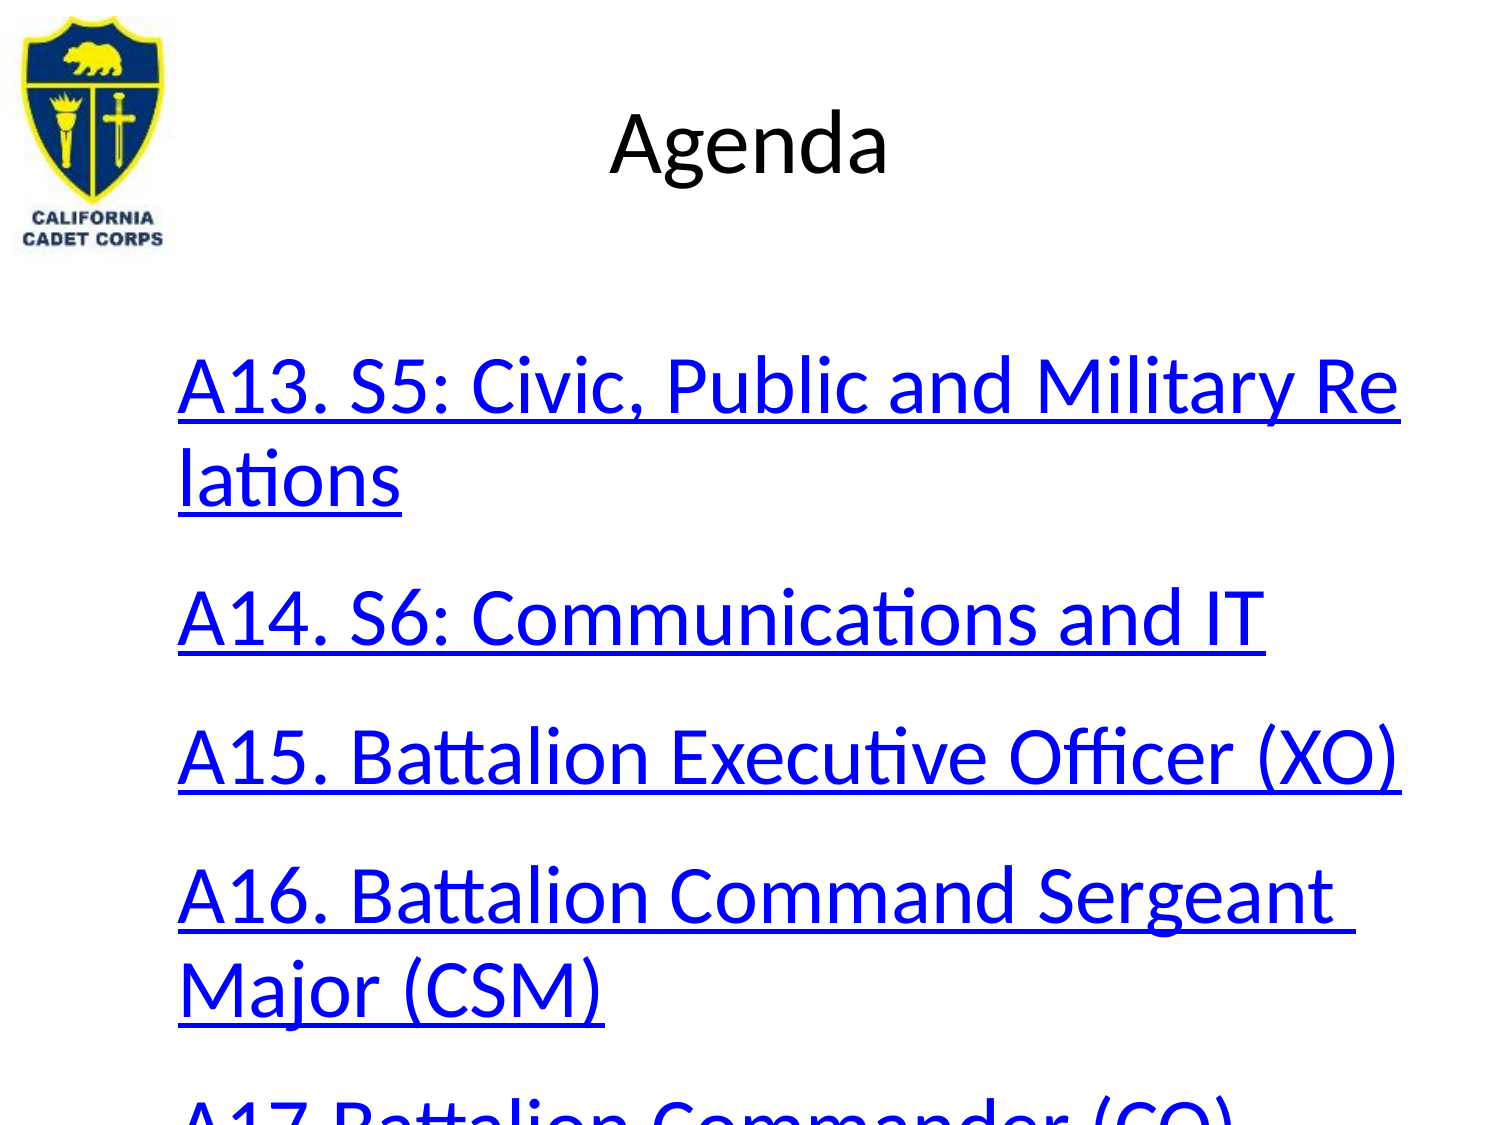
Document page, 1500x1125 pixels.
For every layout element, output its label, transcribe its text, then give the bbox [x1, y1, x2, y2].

picture [0, 16, 186, 261]
list A13. S5: Civic, Public and Military Relations A14. S6: Communications and IT A15. Battalion Executive Officer (XO) A16. Battalion Command Sergeant Major (CSM) A17. Battalion Commander (CO) [162, 312, 1428, 1025]
text_box Agenda [74, 75, 1425, 263]
